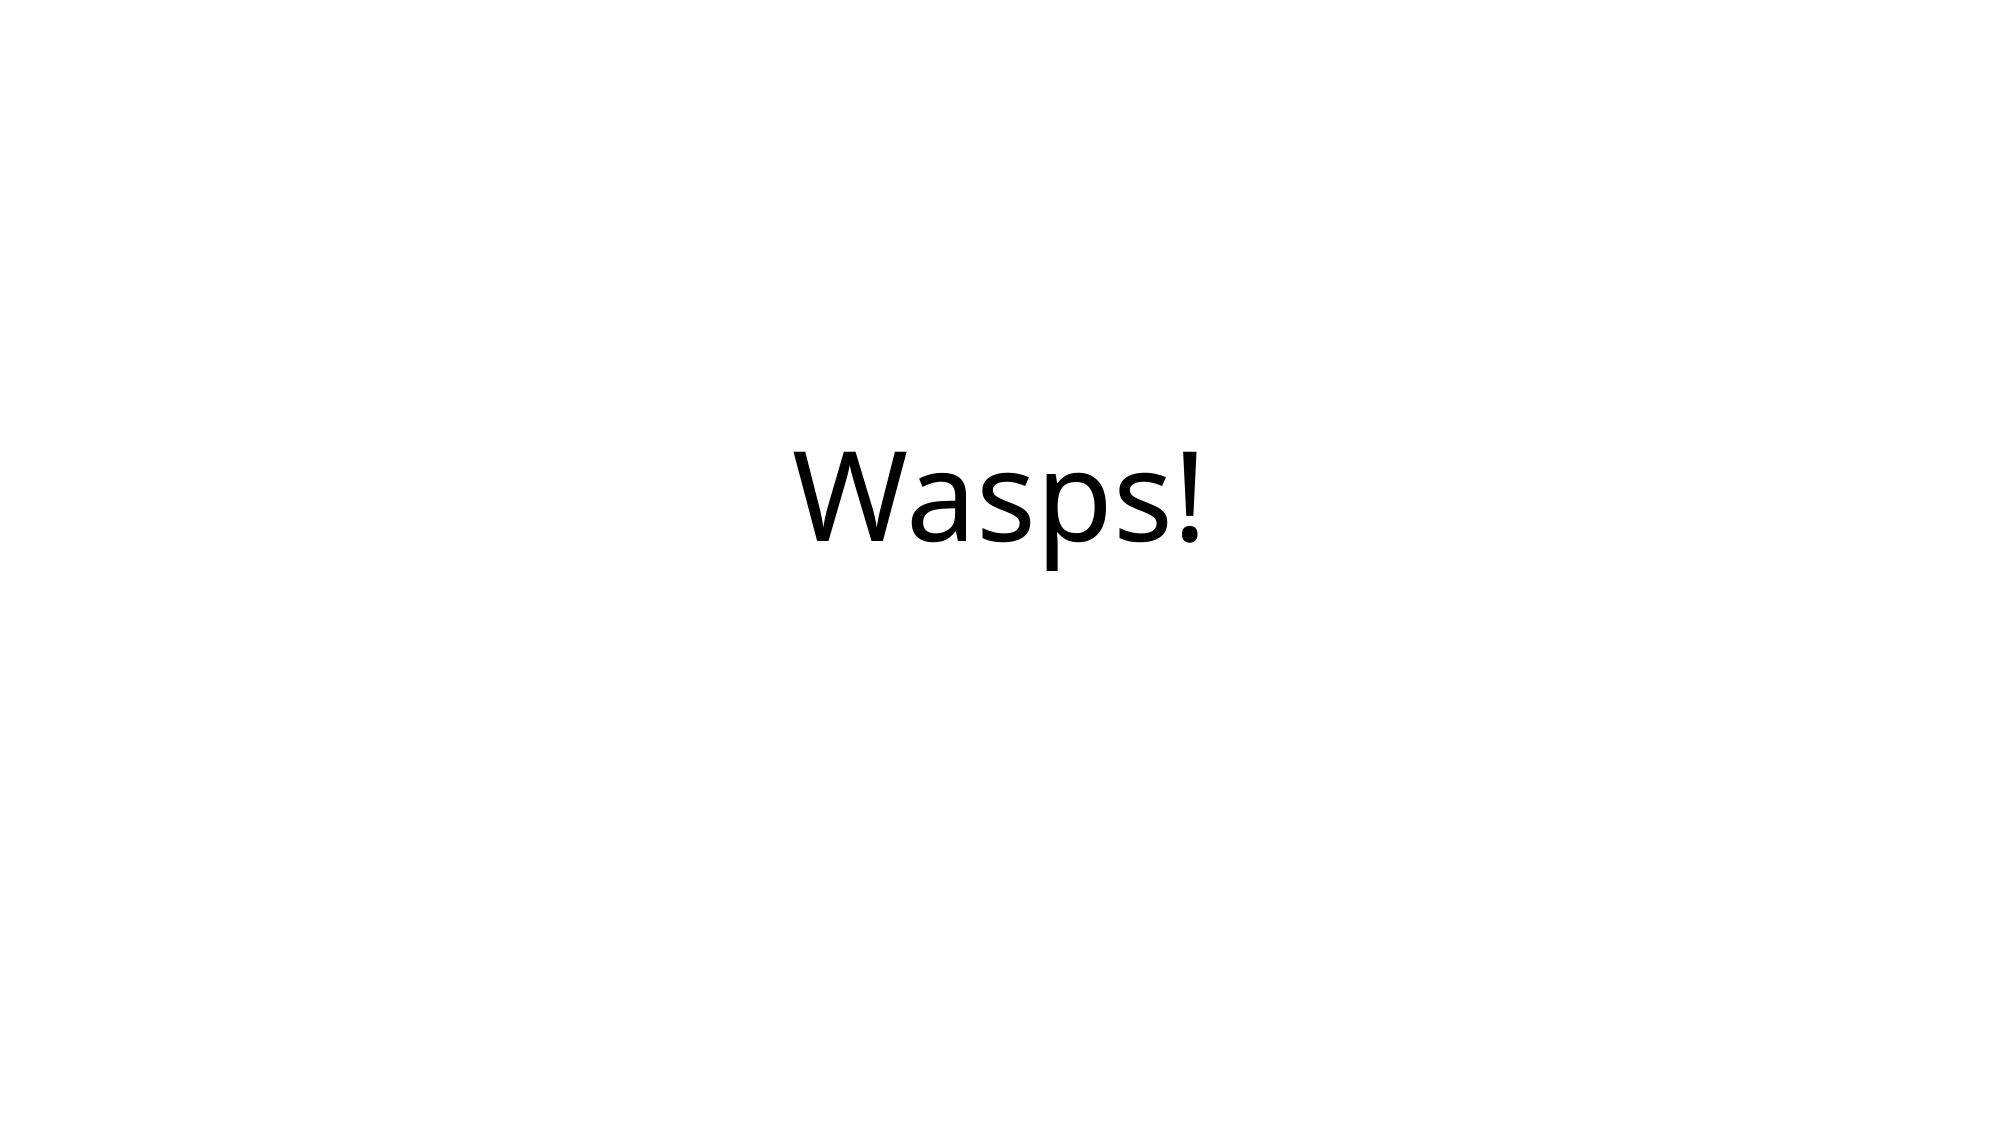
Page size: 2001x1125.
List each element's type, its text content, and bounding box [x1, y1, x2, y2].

title Wasps! [249, 184, 1750, 576]
